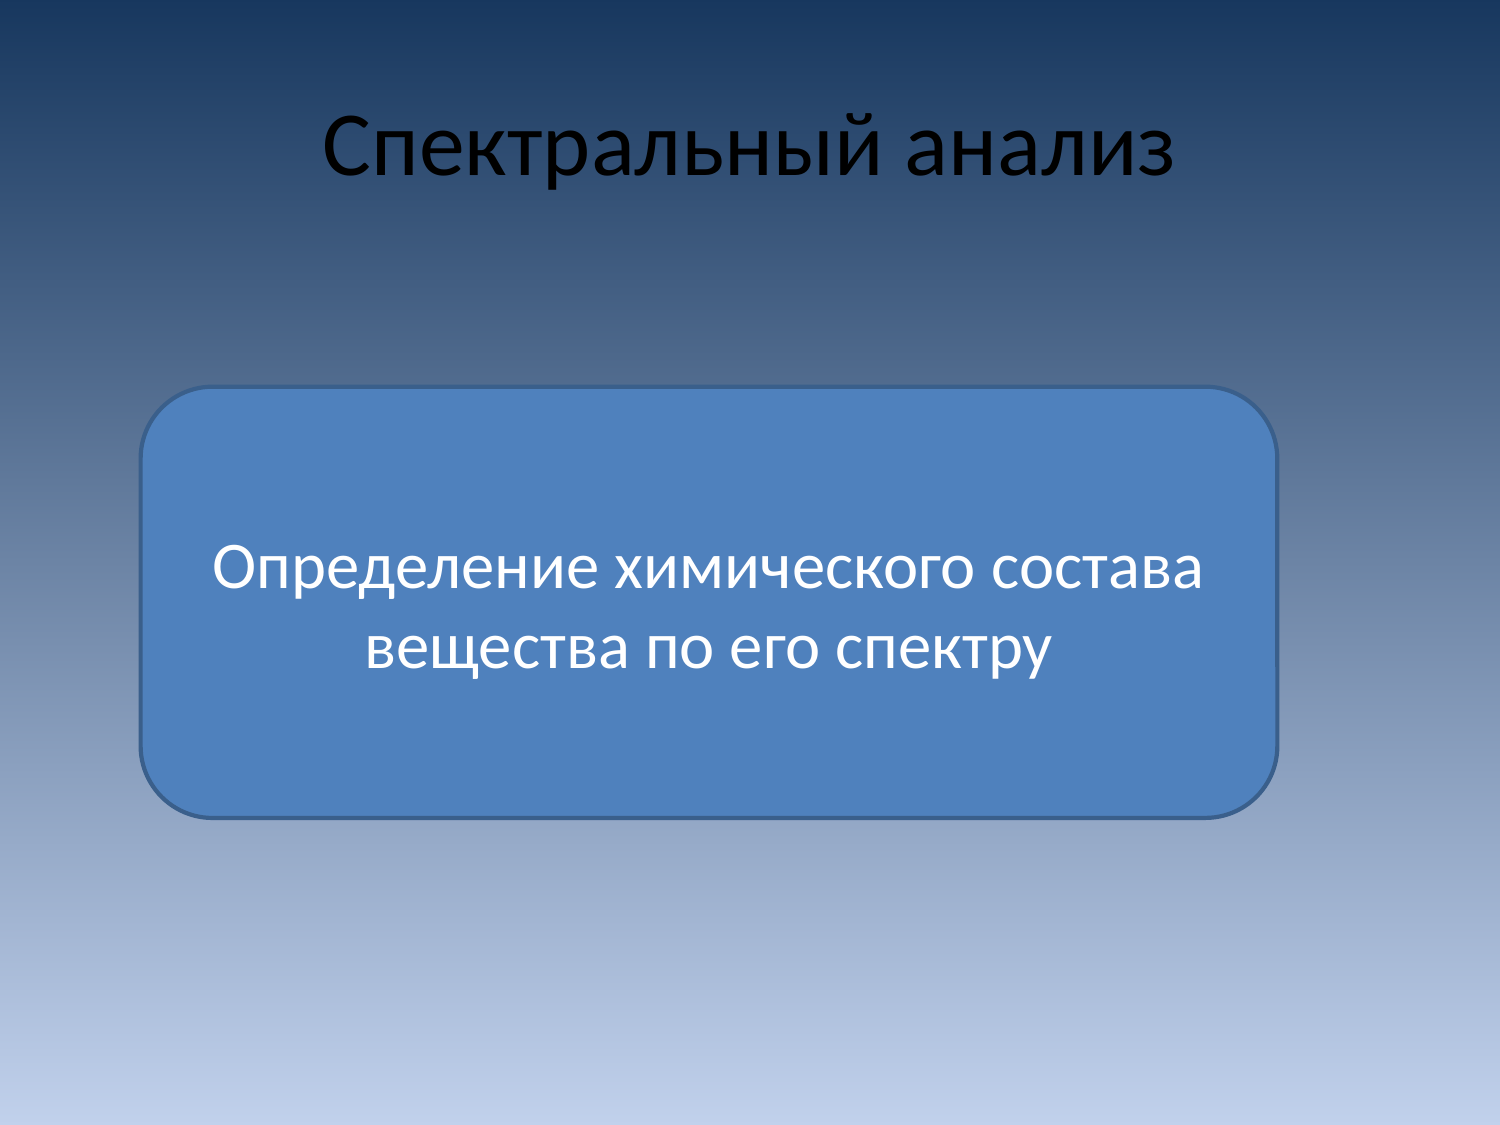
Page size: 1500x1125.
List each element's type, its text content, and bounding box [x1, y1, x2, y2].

text_box Определение химического состава вещества по его спектру [138, 384, 1280, 821]
title Спектральный анализ [75, 45, 1425, 233]
